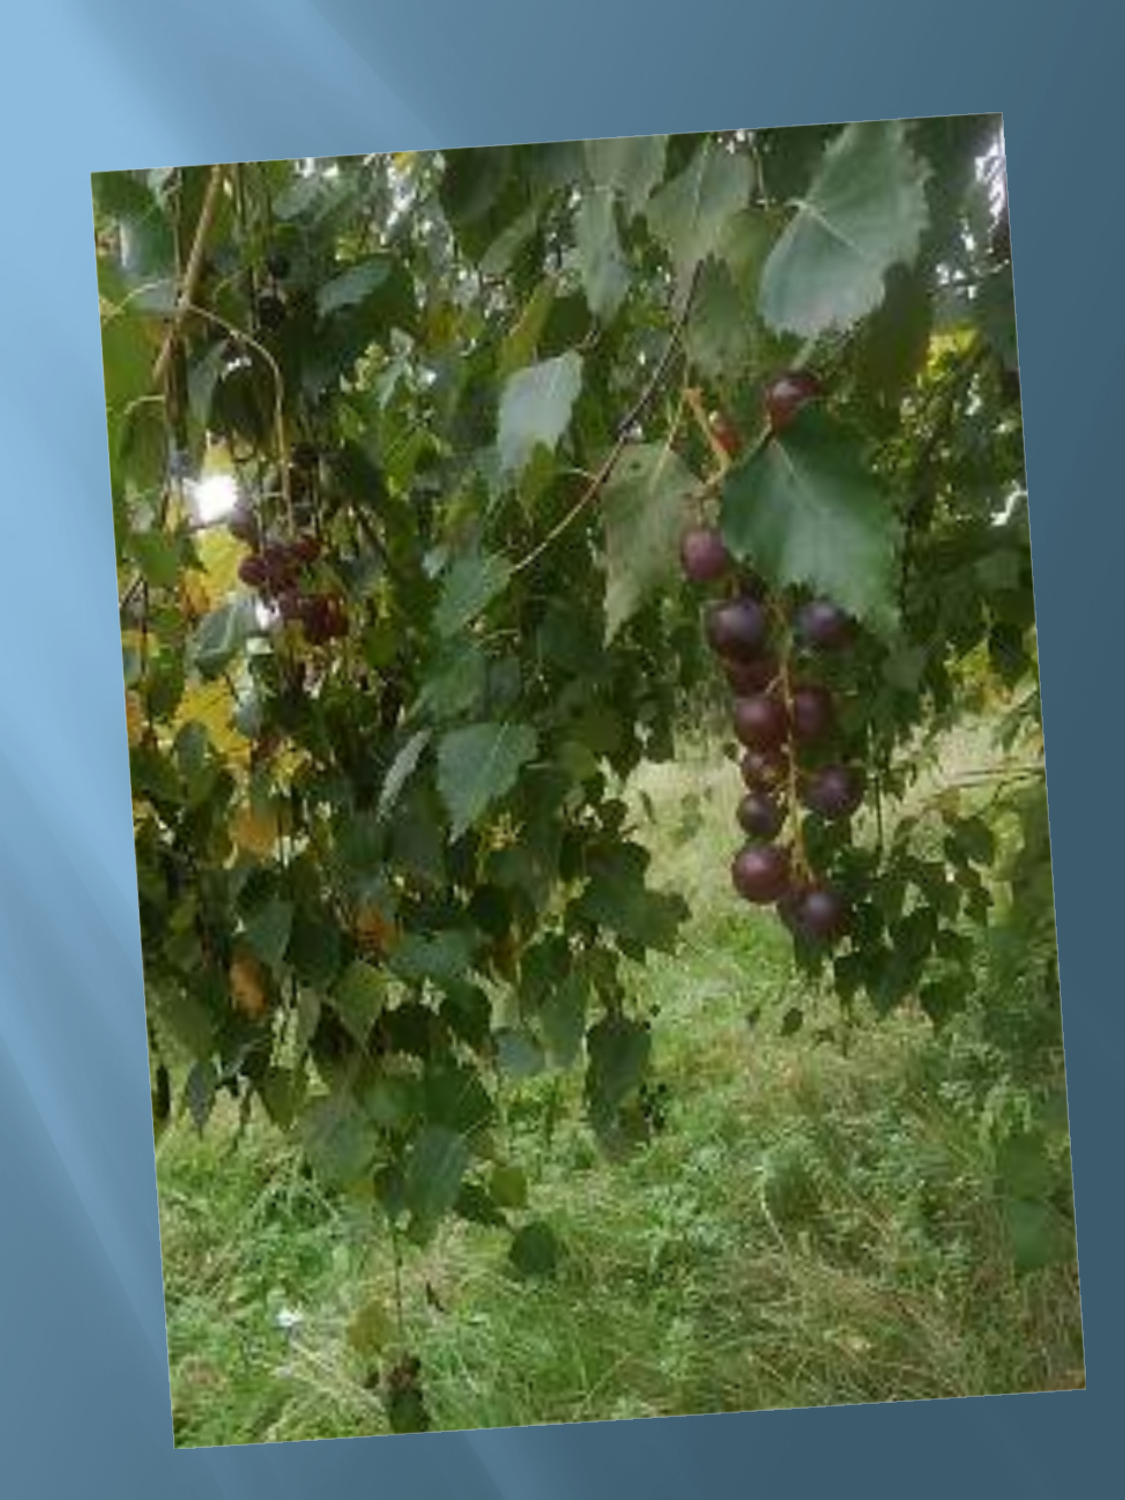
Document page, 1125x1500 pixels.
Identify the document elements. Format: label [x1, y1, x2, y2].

picture [92, 114, 1085, 1448]
